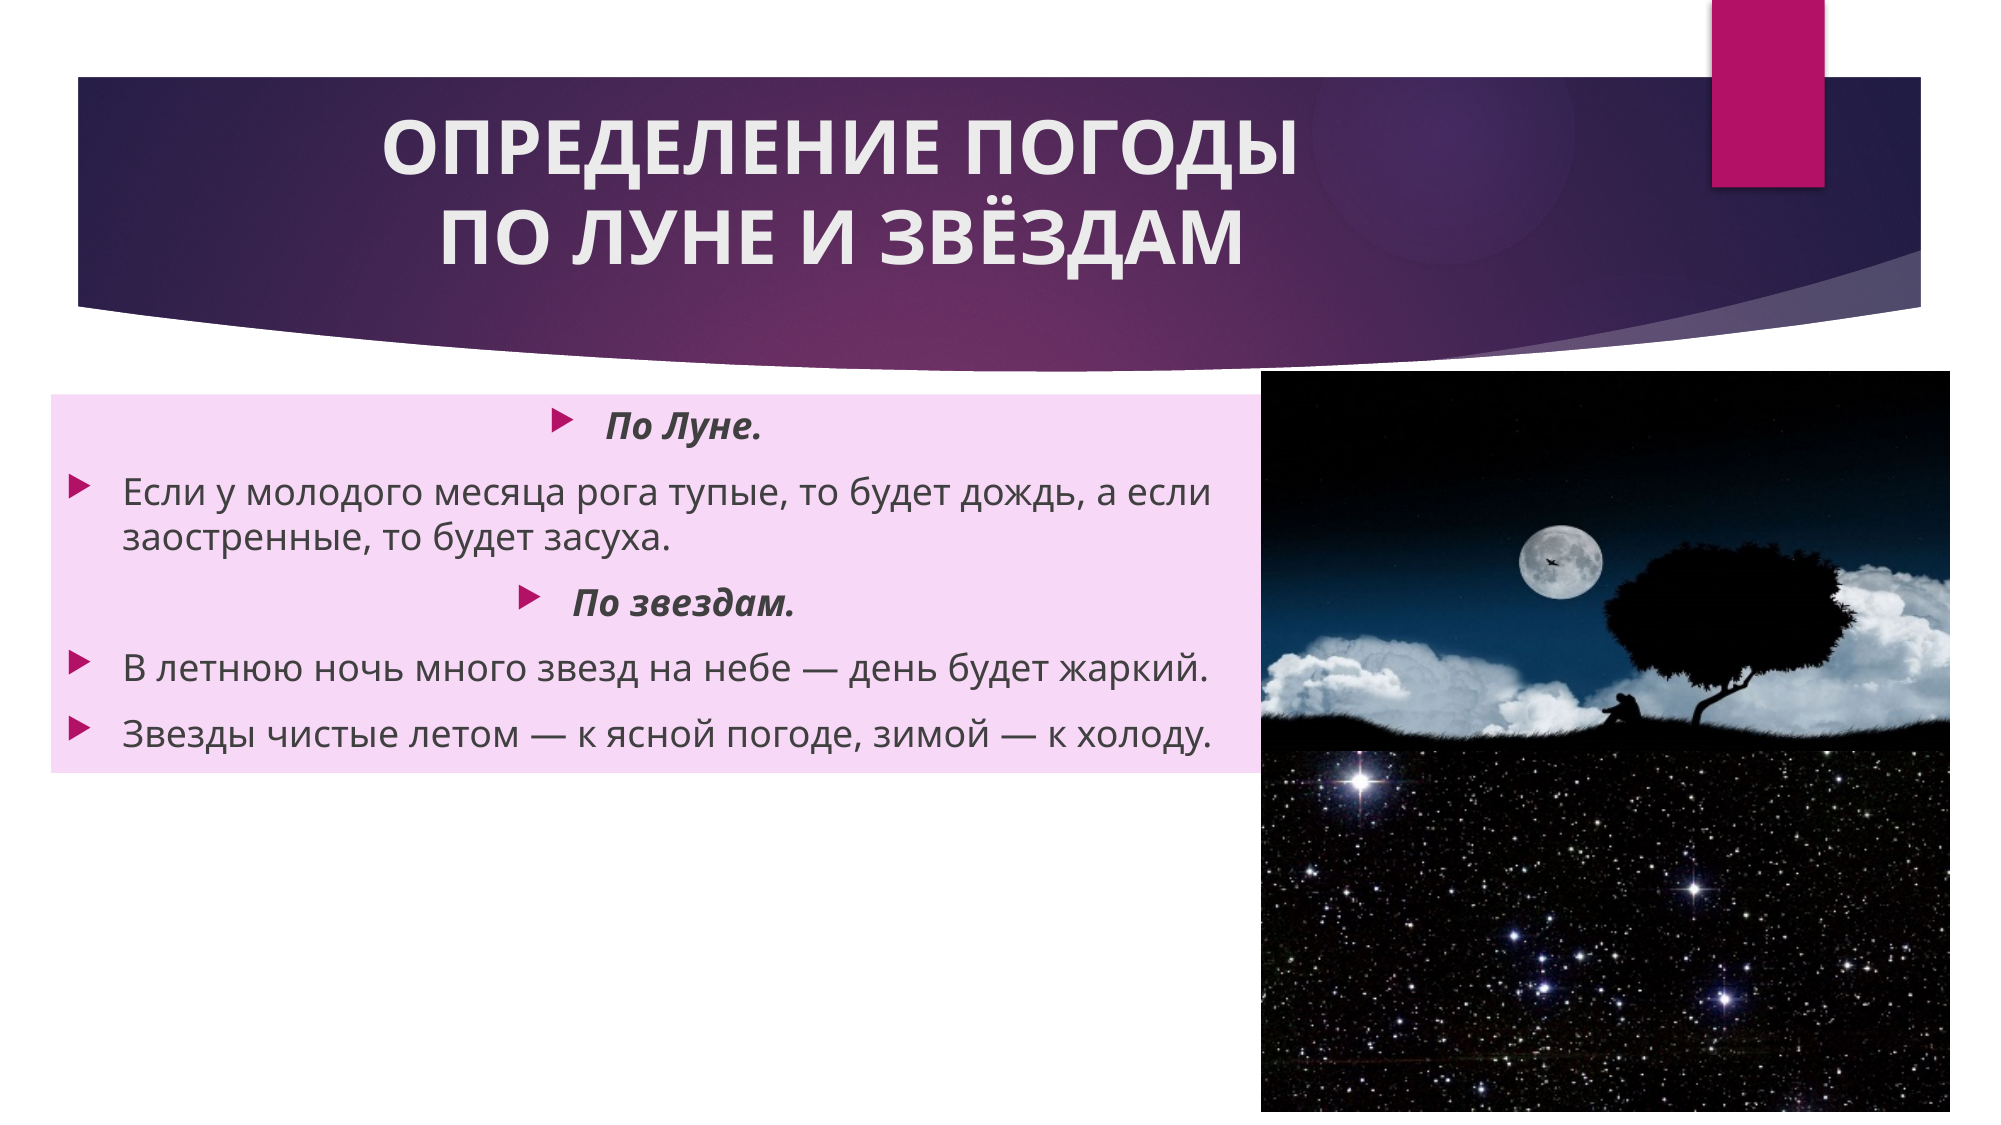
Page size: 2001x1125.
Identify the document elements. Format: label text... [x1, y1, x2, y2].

list По Луне. Если у молодого месяца рога тупые, то будет дождь, а если заостренные, то будет засуха. По звездам. В летнюю ночь много звезд на небе — день будет жаркий. Звезды чистые летом — к ясной погоде, зимой — к холоду. [51, 394, 1255, 773]
picture [1261, 370, 1951, 1112]
title Определение погоды по луне и звёздам [189, 104, 1627, 276]
